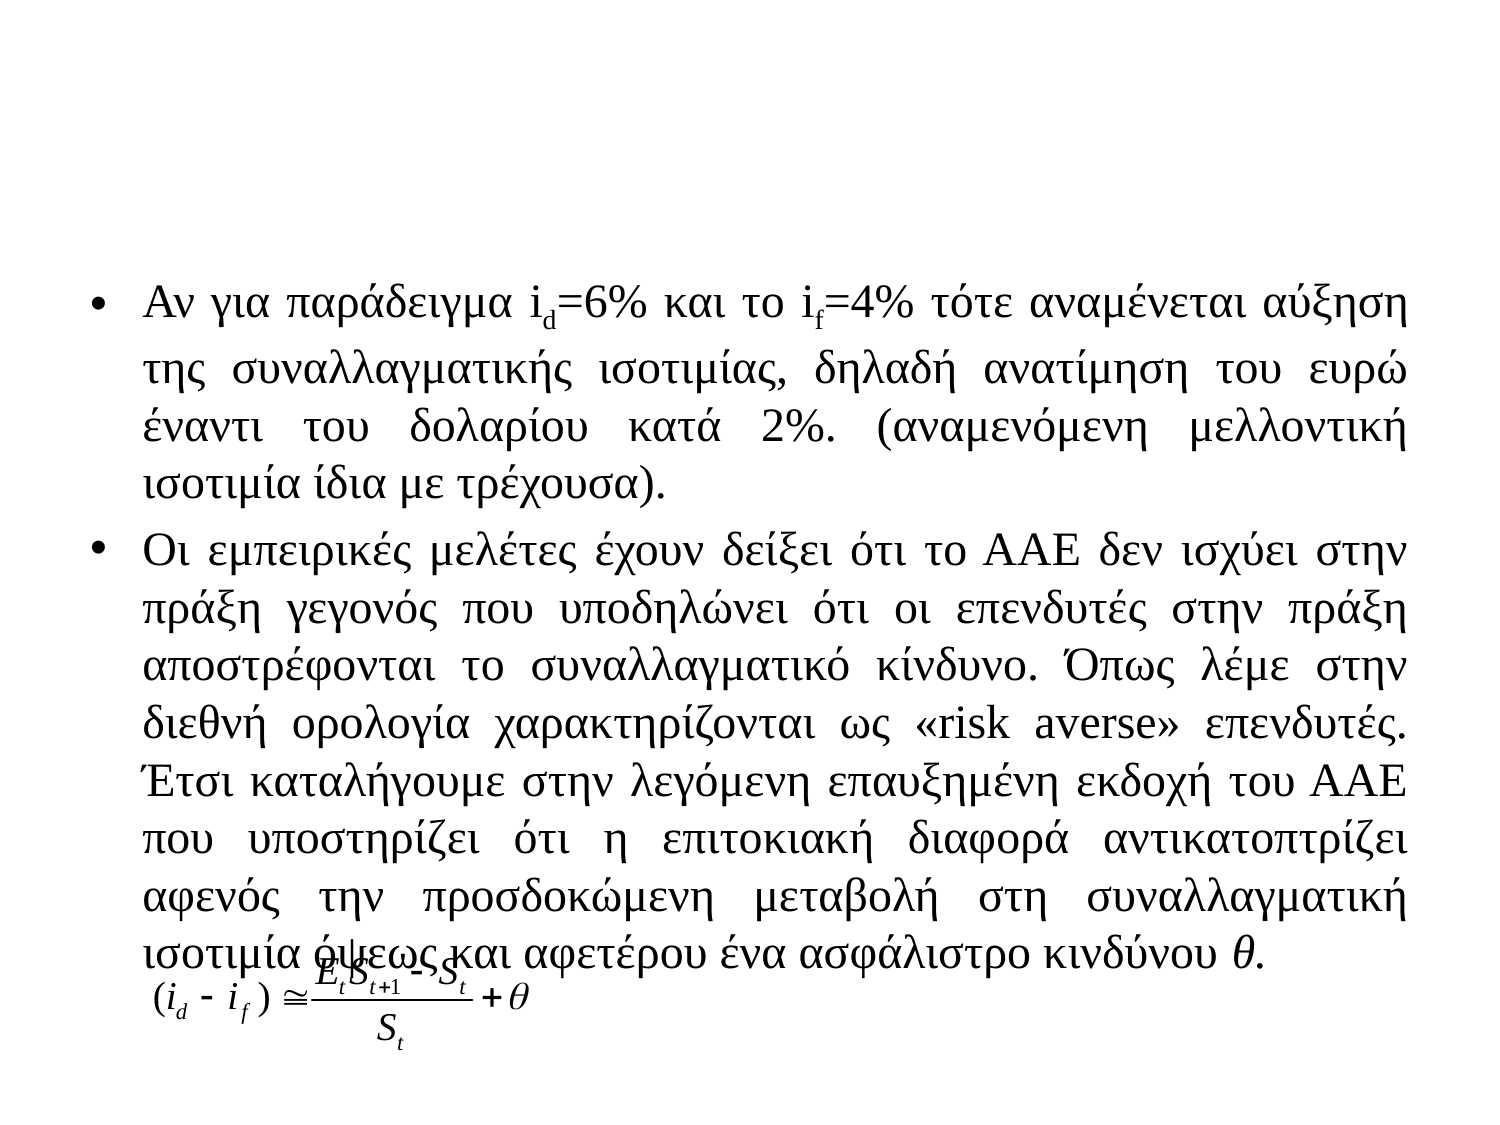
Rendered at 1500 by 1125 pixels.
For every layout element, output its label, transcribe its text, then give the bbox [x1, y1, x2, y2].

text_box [147, 946, 538, 1059]
list Αν για παράδειγμα id=6% και το if=4% τότε αναμένεται αύξηση της συναλλαγματικής ισοτιμίας, δηλαδή ανατίμηση του ευρώ έναντι του δολαρίου κατά 2%. (αναμενόμενη μελλοντική ισοτιμία ίδια με τρέχουσα). Οι εμπειρικές μελέτες έχουν δείξει ότι το ΑΑΕ δεν ισχύει στην πράξη γεγονός που υποδηλώνει ότι οι επενδυτές στην πράξη αποστρέφονται το συναλλαγματικό κίνδυνο. Όπως λέμε στην διεθνή ορολογία χαρακτηρίζονται ως «risk averse» επενδυτές. Έτσι καταλήγουμε στην λεγόμενη επαυξημένη εκδοχή του ΑΑΕ που υποστηρίζει ότι η επιτοκιακή διαφορά αντικατοπτρίζει αφενός την προσδοκώμενη μεταβολή στη συναλλαγματική ισοτιμία όψεως και αφετέρου ένα ασφάλιστρο κινδύνου θ. [75, 262, 1425, 1005]
